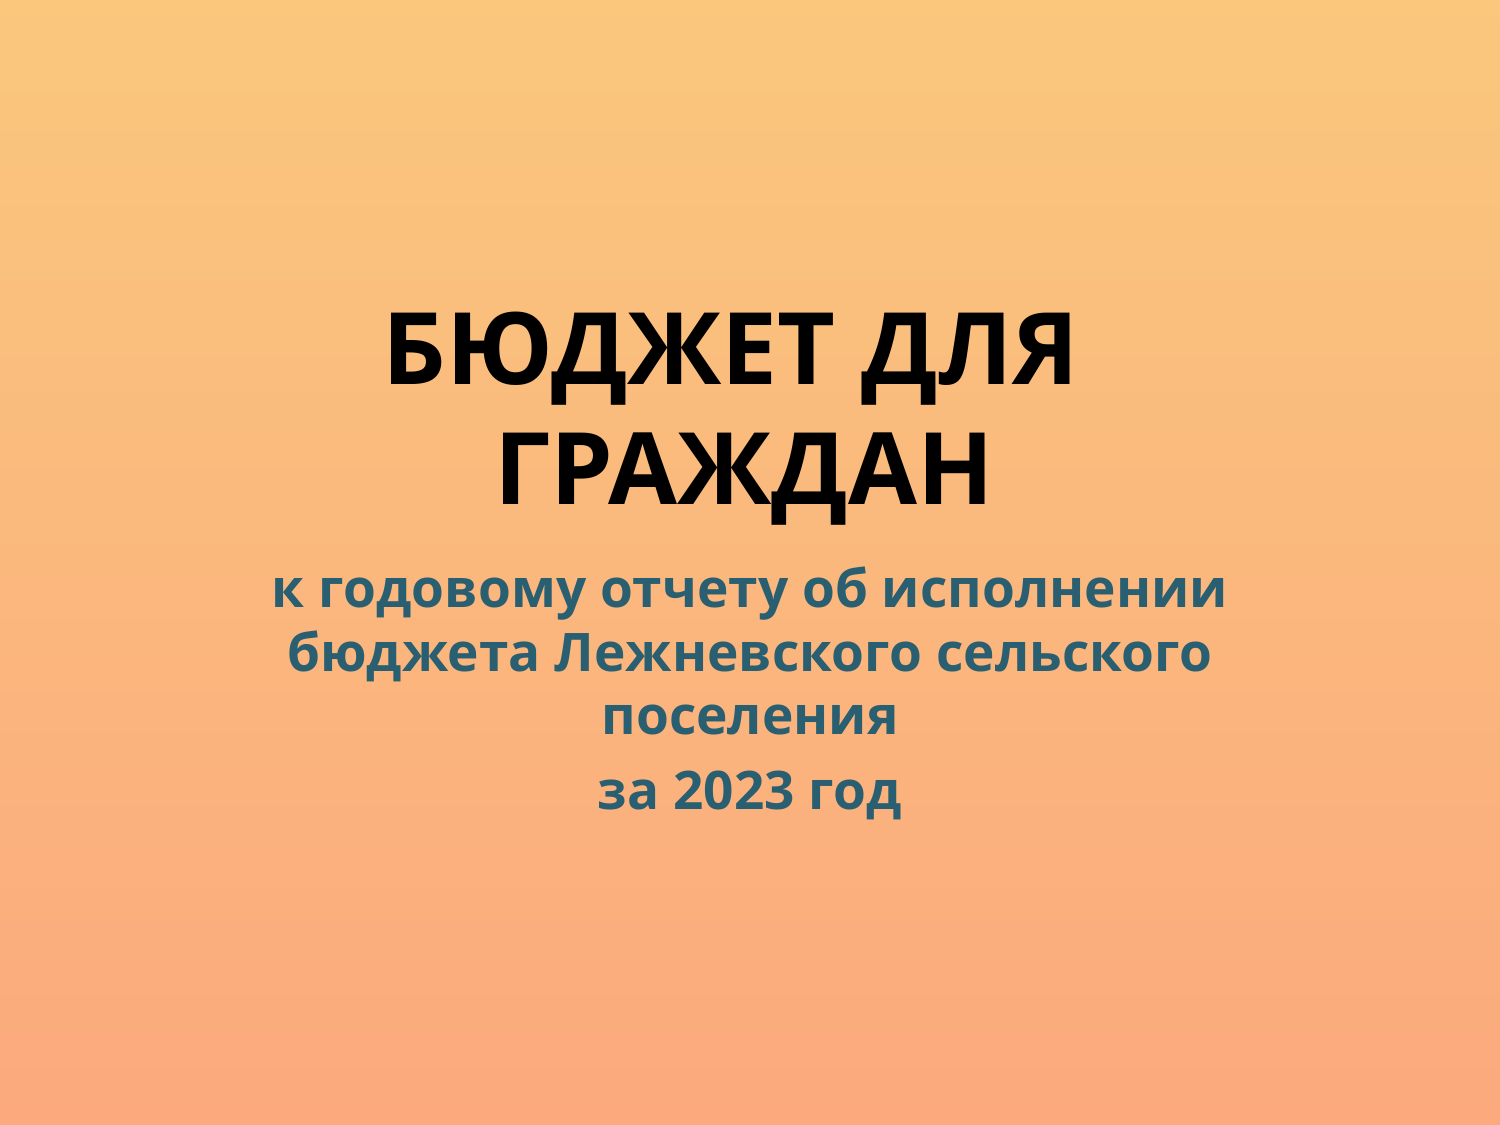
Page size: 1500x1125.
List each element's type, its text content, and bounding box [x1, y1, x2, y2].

subtitle к годовому отчету об исполнении бюджета Лежневского сельского поселения за 2023 год [225, 546, 1275, 834]
title БЮДЖЕТ ДЛЯ ГРАЖДАН [69, 224, 1420, 525]
